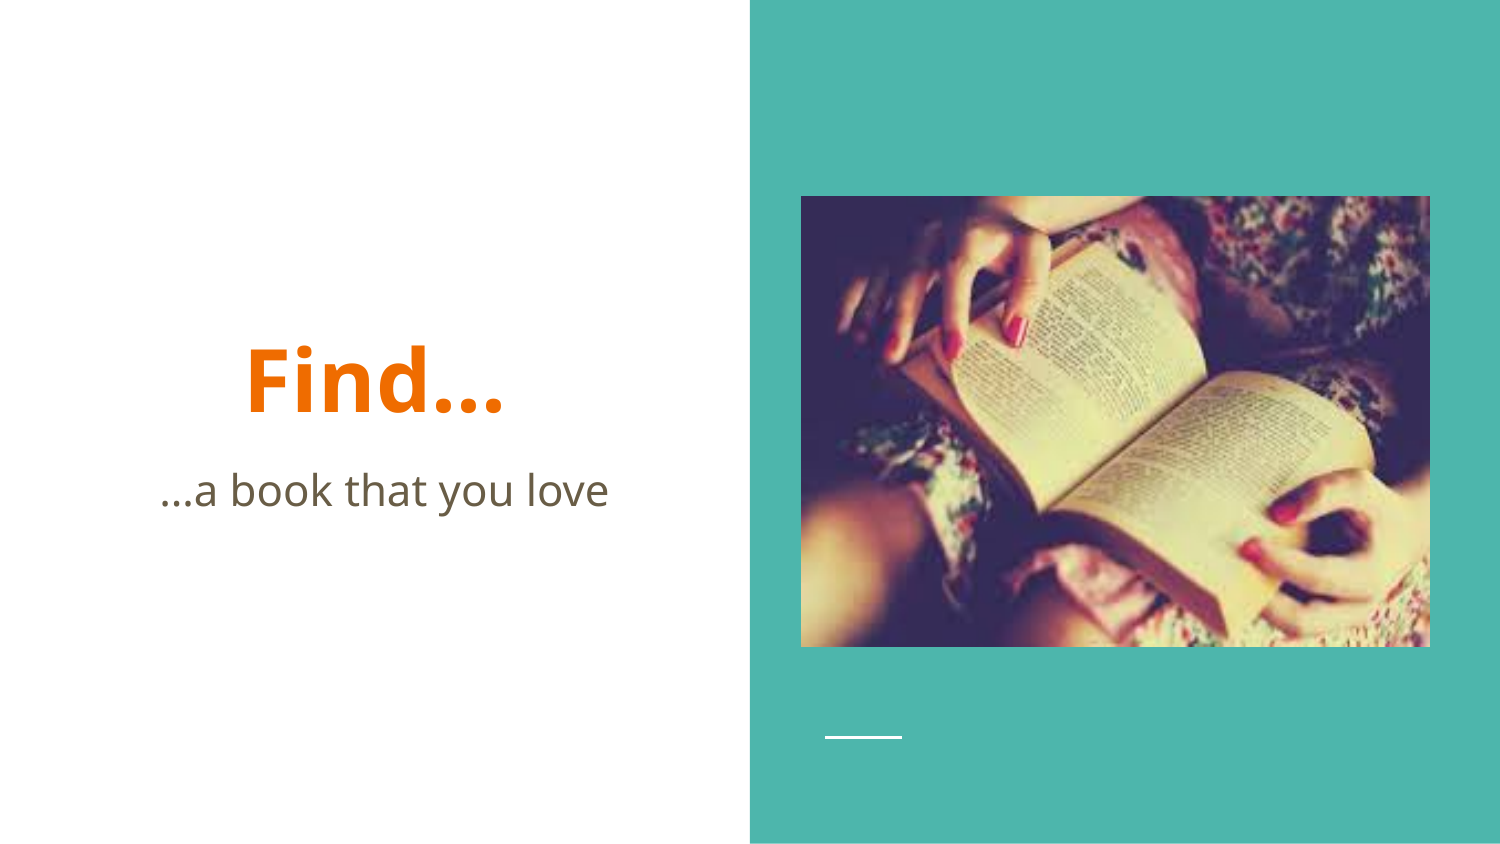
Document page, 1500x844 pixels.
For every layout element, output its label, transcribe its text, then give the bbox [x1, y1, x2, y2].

picture [801, 196, 1430, 647]
title Find... [43, 170, 708, 446]
subtitle …a book that you love [43, 447, 708, 650]
